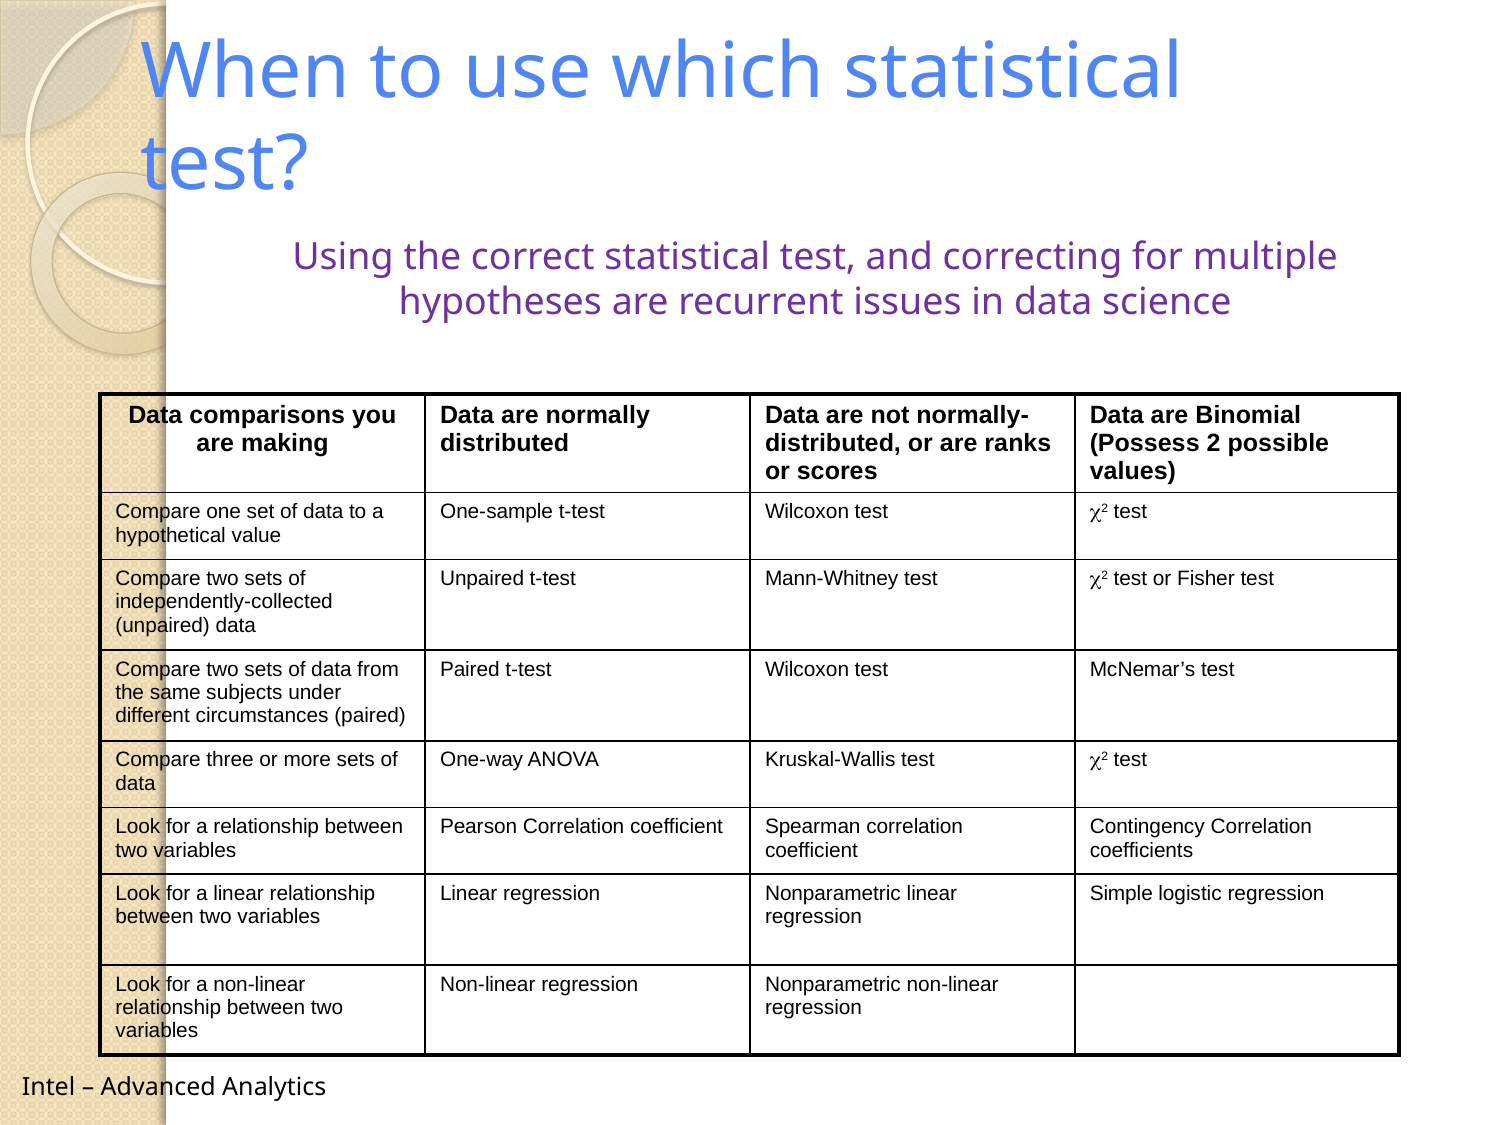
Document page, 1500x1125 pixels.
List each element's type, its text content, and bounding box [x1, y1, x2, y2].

table_cell One-way ANOVA [426, 742, 749, 807]
table_cell Compare three or more sets of data [102, 742, 424, 807]
table_cell Nonparametric linear regression [751, 875, 1074, 964]
table_cell Unpaired t-test [426, 560, 749, 649]
text_box Intel – Advanced Analytics [7, 1062, 342, 1108]
table_cell Look for a linear relationship between two variables [102, 875, 424, 964]
table_cell Paired t-test [426, 651, 749, 740]
table_cell McNemar’s test [1076, 651, 1397, 740]
table_cell Compare one set of data to a hypothetical value [102, 493, 424, 559]
table_header Data are Binomial (Possess 2 possible values) [1076, 396, 1397, 492]
title When to use which statistical test? [125, 12, 1375, 213]
table_cell Nonparametric non-linear regression [751, 966, 1074, 1053]
table_cell [1076, 966, 1397, 1053]
table_cell Wilcoxon test [751, 493, 1074, 559]
table_cell Compare two sets of independently-collected (unpaired) data [102, 560, 424, 649]
text_box Using the correct statistical test, and correcting for multiple hypotheses are recurrent issues in data science [259, 224, 1372, 330]
table_header Data are not normally-distributed, or are ranks or scores [751, 396, 1074, 492]
table_cell Spearman correlation coefficient [751, 808, 1074, 873]
table_cell 2 test or Fisher test [1076, 560, 1397, 649]
table_cell One-sample t-test [426, 493, 749, 559]
table_cell Simple logistic regression [1076, 875, 1397, 964]
table_cell Kruskal-Wallis test [751, 742, 1074, 807]
table_cell Compare two sets of data from the same subjects under different circumstances (paired) [102, 651, 424, 740]
table_cell Non-linear regression [426, 966, 749, 1053]
table_cell Contingency Correlation coefficients [1076, 808, 1397, 873]
table_cell 2 test [1076, 493, 1397, 559]
table_cell Look for a non-linear relationship between two variables [102, 966, 424, 1053]
table_cell Linear regression [426, 875, 749, 964]
table_cell Wilcoxon test [751, 651, 1074, 740]
table_cell Look for a relationship between two variables [102, 808, 424, 873]
table_cell Mann-Whitney test [751, 560, 1074, 649]
table_header Data comparisons you are making [102, 396, 424, 492]
table_cell 2 test [1076, 742, 1397, 807]
table_cell Pearson Correlation coefficient [426, 808, 749, 873]
table_header Data are normally distributed [426, 396, 749, 492]
